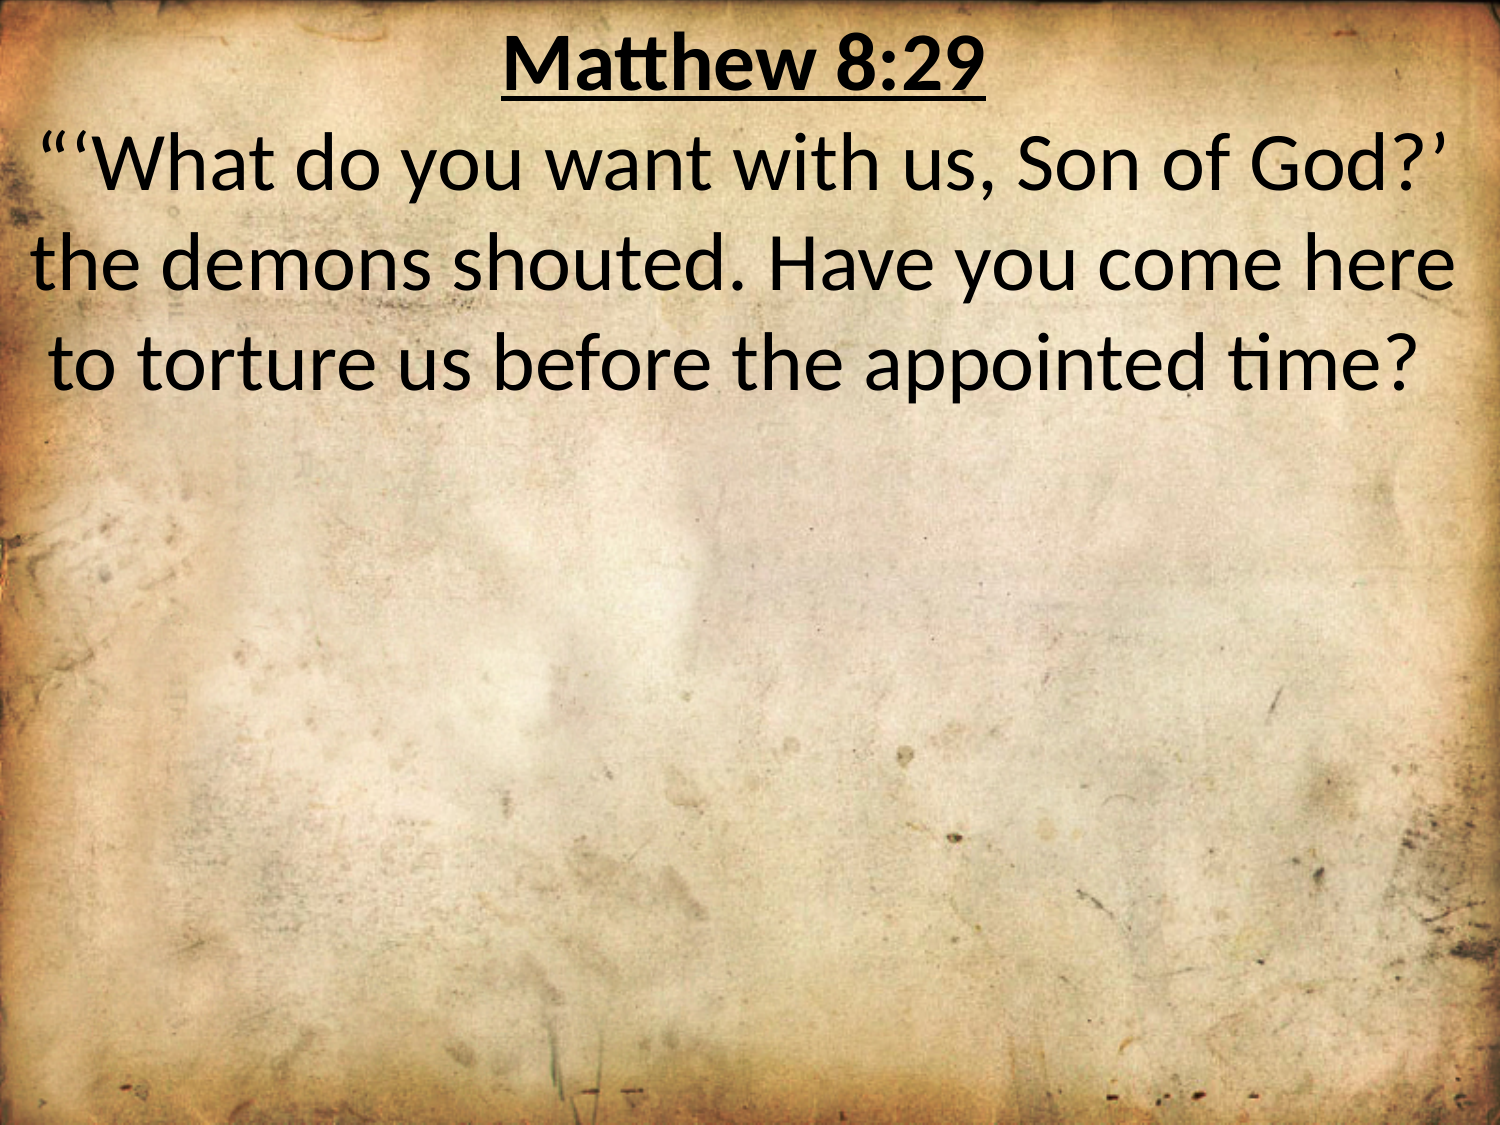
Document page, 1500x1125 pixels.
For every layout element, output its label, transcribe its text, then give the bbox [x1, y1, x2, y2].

text_box Matthew 8:29 “‘What do you want with us, Son of God?’ the demons shouted. Have you come here to torture us before the appointed time? [12, 0, 1475, 515]
picture [0, 0, 1500, 1125]
